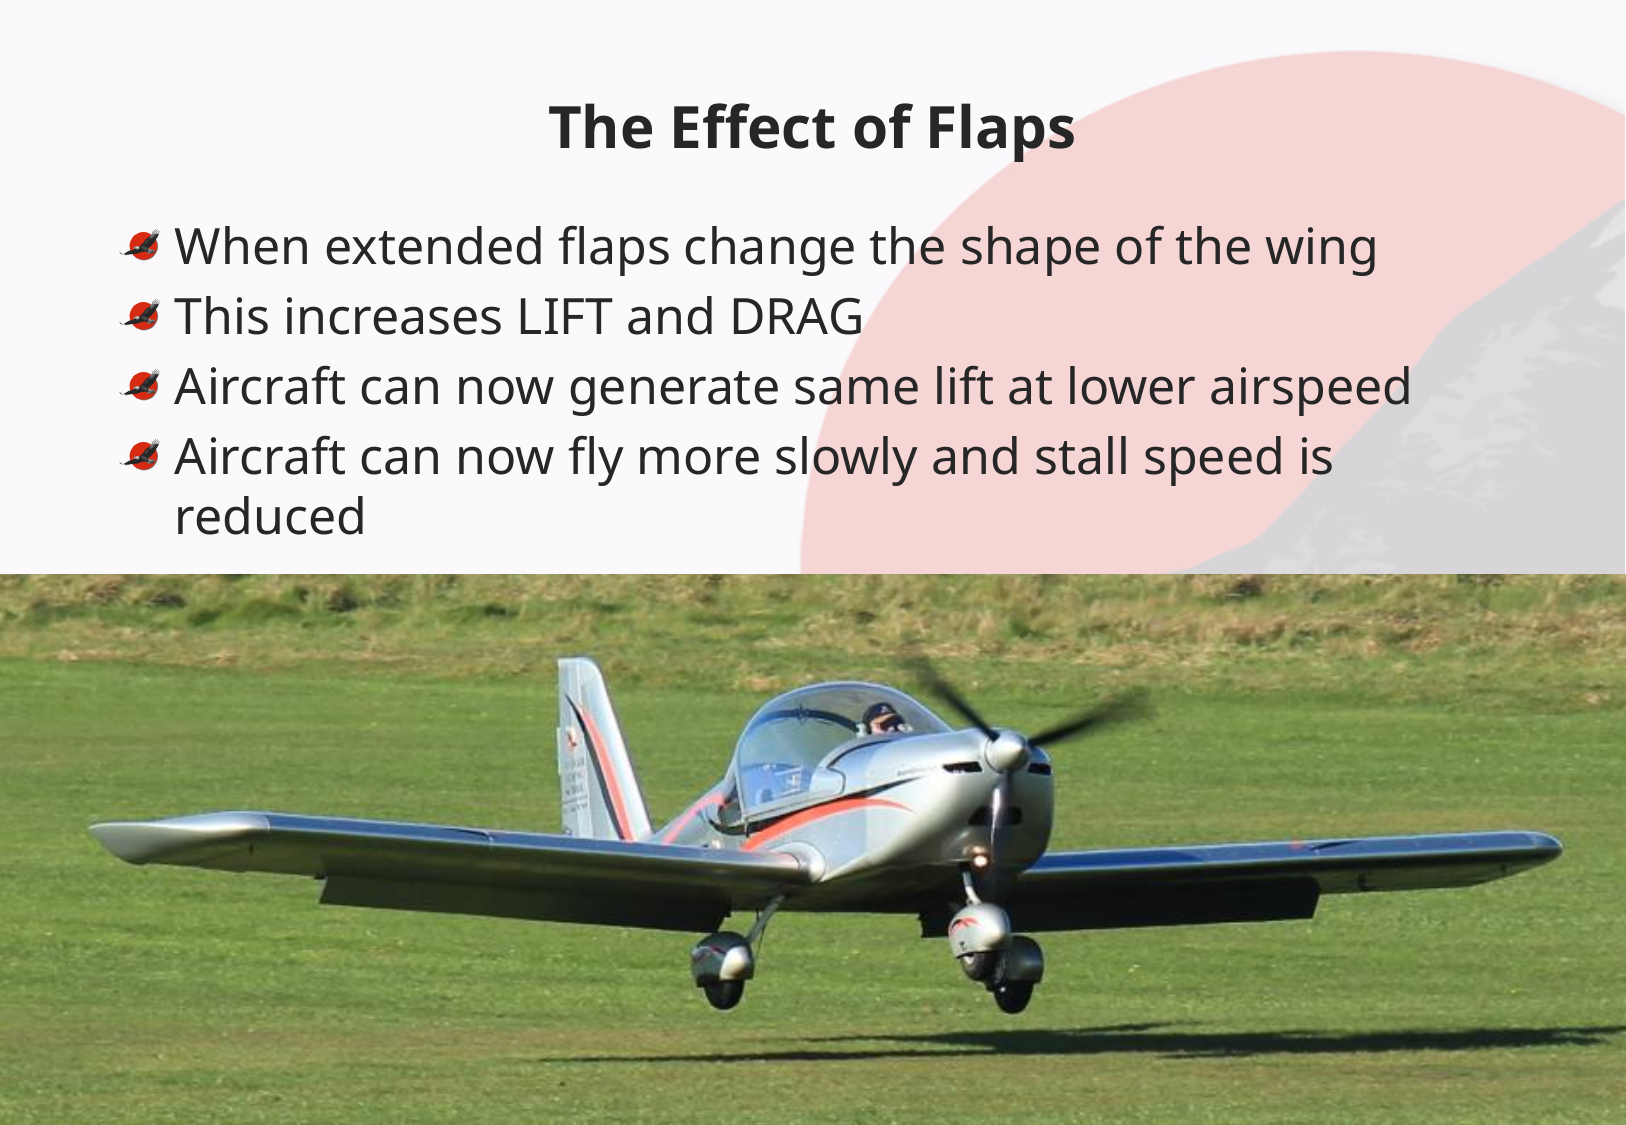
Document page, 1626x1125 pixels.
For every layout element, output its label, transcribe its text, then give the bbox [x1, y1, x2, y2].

list When extended flaps change the shape of the wing This increases LIFT and DRAG Aircraft can now generate same lift at lower airspeed Aircraft can now fly more slowly and stall speed is reduced [103, 174, 1500, 573]
picture [0, 0, 1626, 1125]
title The Effect of Flaps [80, 77, 1544, 174]
